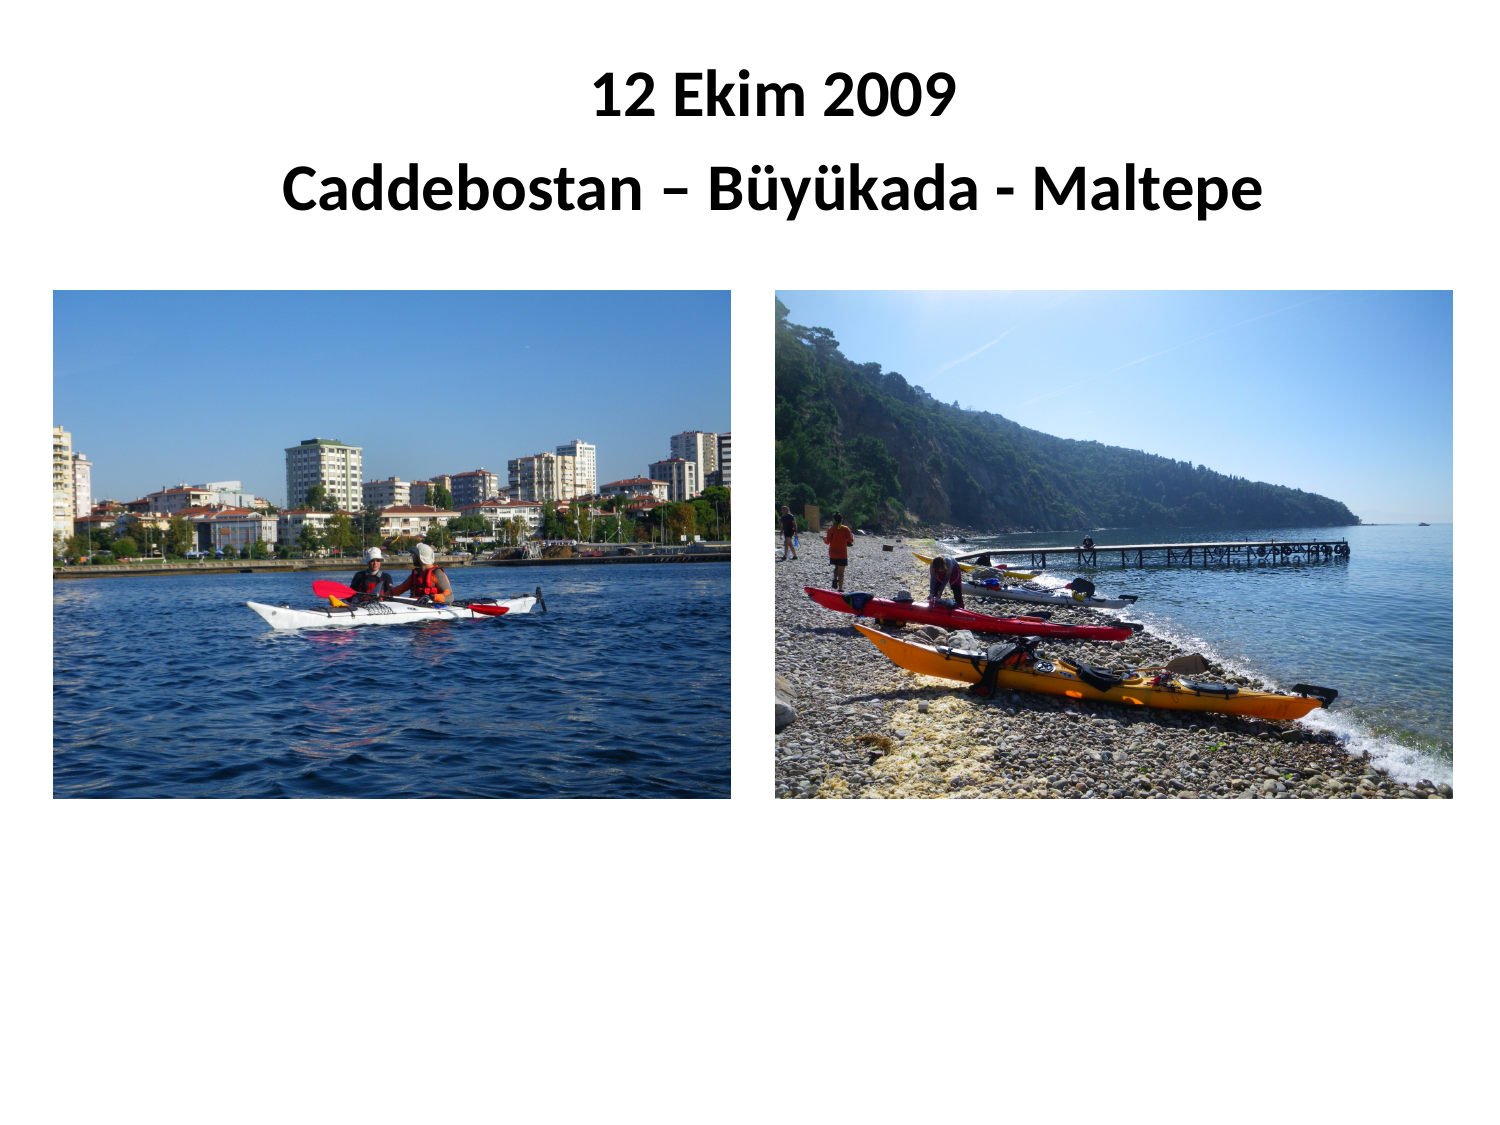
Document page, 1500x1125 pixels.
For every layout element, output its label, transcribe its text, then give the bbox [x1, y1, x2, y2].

picture [775, 290, 1454, 799]
text_box 12 Ekim 2009 Caddebostan – Büyükada - Maltepe [123, 42, 1424, 244]
picture [52, 290, 731, 799]
